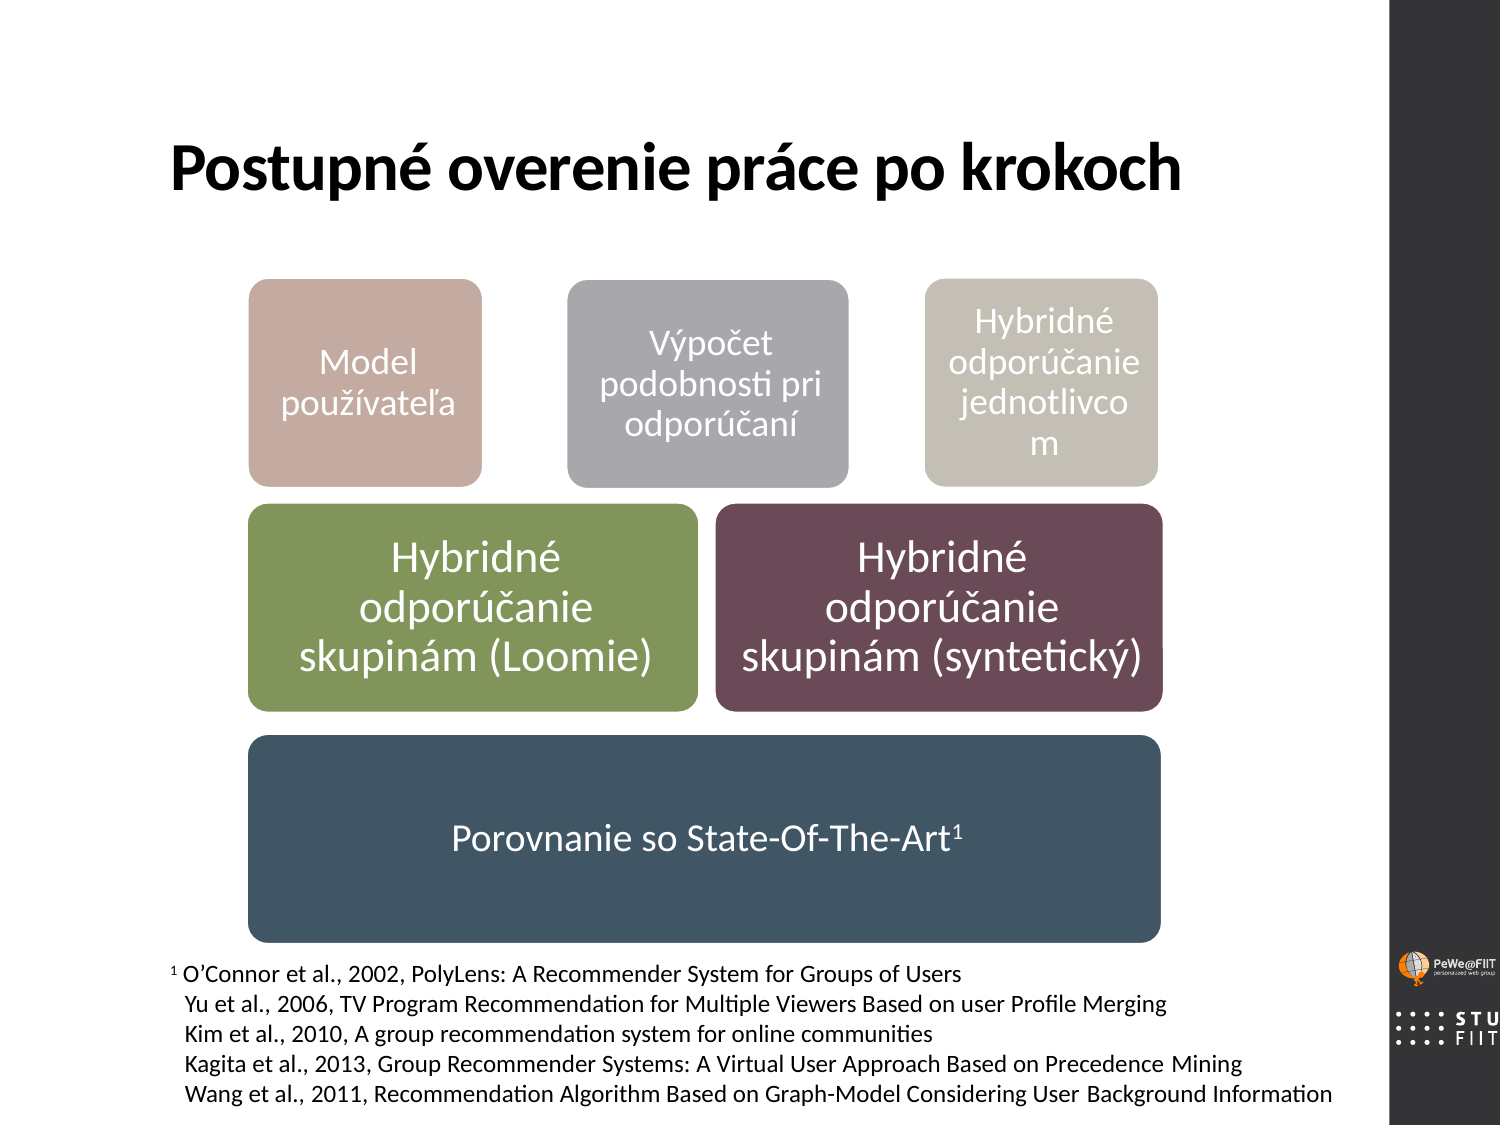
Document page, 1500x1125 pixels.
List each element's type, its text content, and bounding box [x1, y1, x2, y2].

text_box 1 O’Connor et al., 2002, PolyLens: A Recommender System for Groups of Users Yu et al., 2006, TV Program Recommendation for Multiple Viewers Based on user Profile Merging Kim et al., 2010, A group recommendation system for online communities Kagita et al., 2013, Group Recommender Systems: A Virtual User Approach Based on Precedence Mining Wang et al., 2011, Recommendation Algorithm Based on Graph-Model Considering User Background Information [155, 950, 1367, 1116]
text_box Postupné overenie práce po krokoch [155, 59, 1348, 278]
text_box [1393, 1009, 1500, 1048]
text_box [246, 277, 1247, 945]
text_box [1397, 950, 1497, 988]
